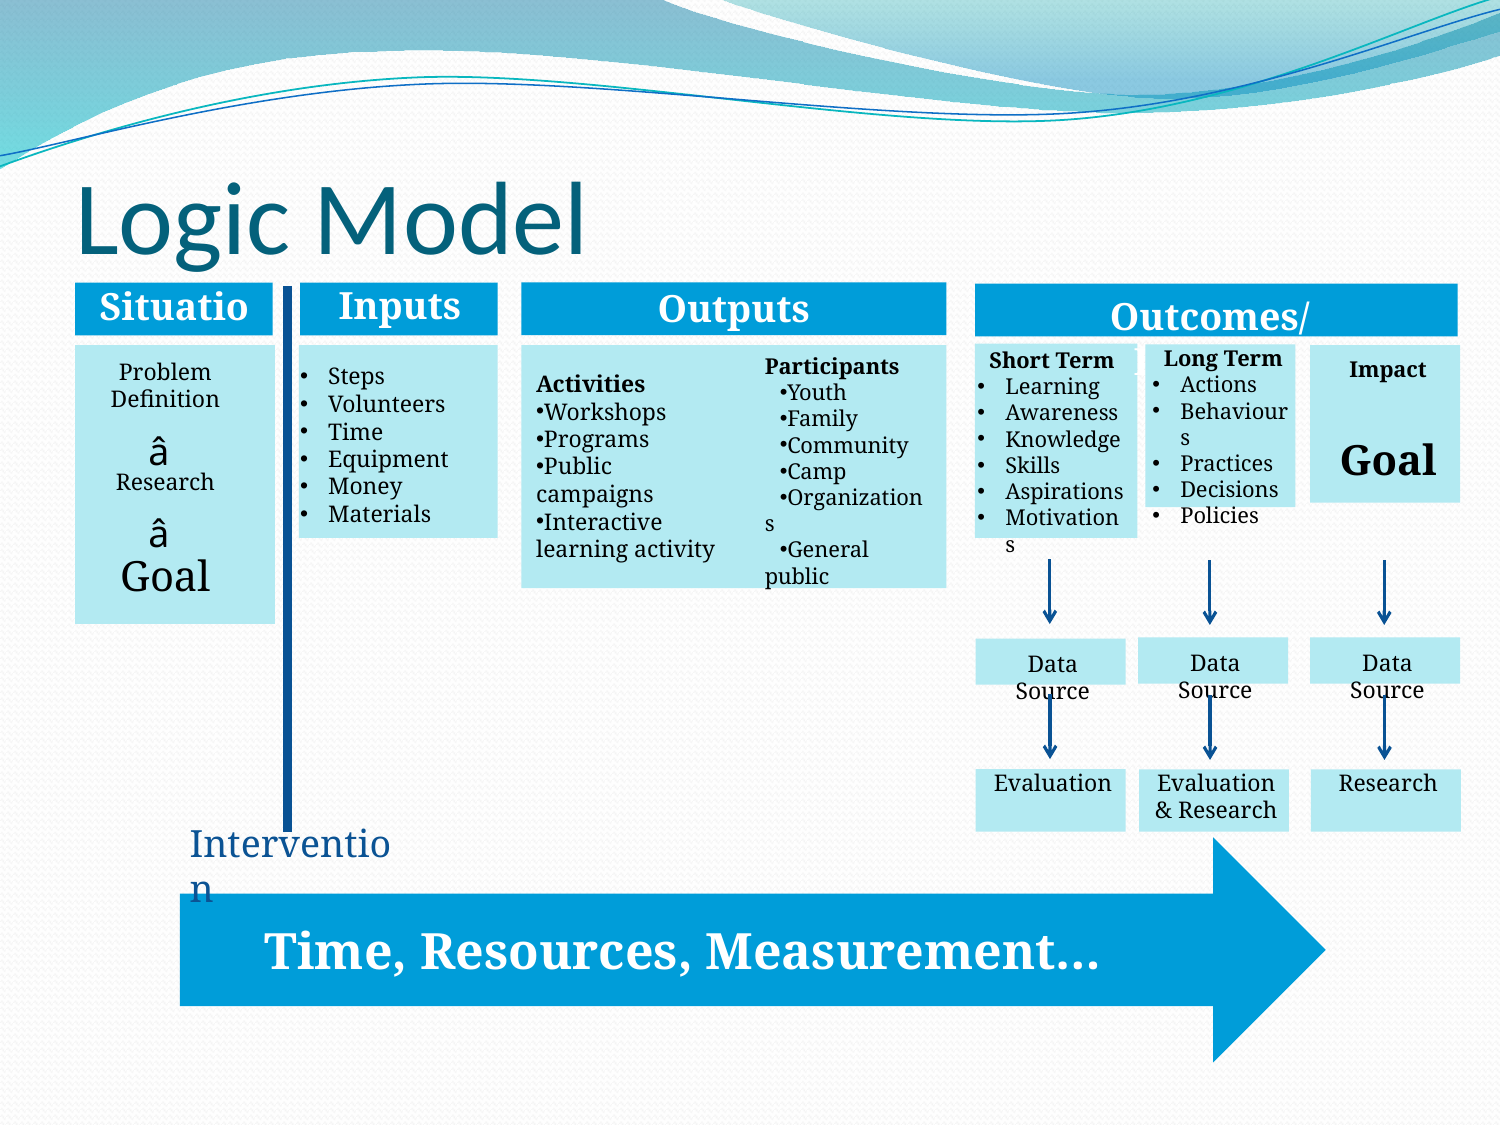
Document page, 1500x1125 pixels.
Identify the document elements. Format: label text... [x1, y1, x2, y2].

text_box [89, 349, 242, 639]
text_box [1309, 637, 1466, 684]
text_box [1310, 343, 1462, 505]
text_box Time, Resources, Measurement… [249, 912, 1220, 988]
text_box Activities Workshops Programs Public campaigns Interactive learning activity [521, 362, 750, 762]
text_box Participants Youth Family Community Camp Organizations General public [749, 349, 947, 596]
text_box Short Term Learning Awareness Knowledge Skills Aspirations Motivations [962, 339, 1142, 590]
text_box Inputs [300, 274, 500, 335]
text_box Outcomes/ Impacts [1018, 285, 1401, 391]
text_box [298, 281, 500, 338]
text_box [1137, 637, 1294, 684]
text_box Situation [74, 276, 274, 343]
text_box [973, 281, 1460, 338]
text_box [1309, 760, 1467, 832]
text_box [1138, 760, 1295, 832]
title Logic Model [75, 87, 1425, 275]
text_box [73, 343, 277, 626]
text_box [521, 277, 947, 339]
text_box [177, 845, 1328, 1065]
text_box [292, 344, 498, 539]
text_box Long Term Actions Behaviours Practices Decisions Policies [1137, 337, 1310, 536]
text_box [519, 348, 749, 590]
text_box Impact Goal [1322, 347, 1454, 492]
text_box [974, 760, 1132, 832]
text_box Intervention [174, 812, 413, 918]
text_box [974, 638, 1132, 685]
